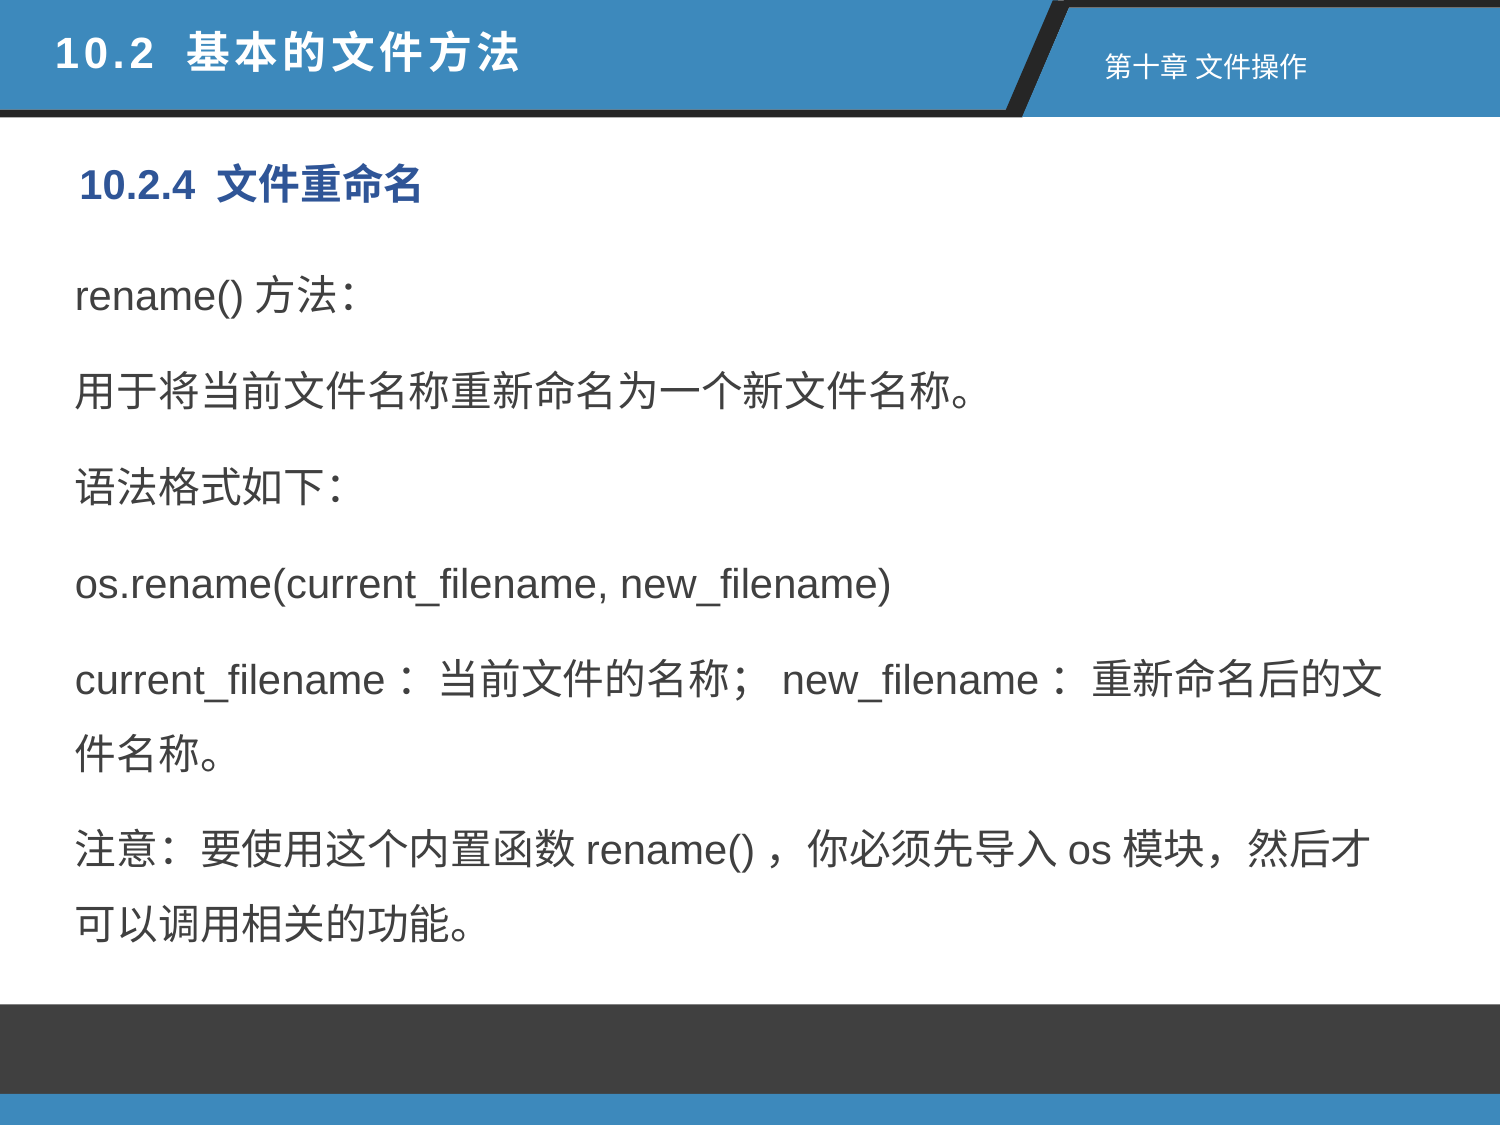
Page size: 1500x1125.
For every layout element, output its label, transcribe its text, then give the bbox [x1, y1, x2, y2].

list rename()方法： 用于将当前文件名称重新命名为一个新文件名称。 语法格式如下： os.rename(current_filename, new_filename) current_filename：当前文件的名称；new_filename：重新命名后的文件名称。 注意：要使用这个内置函数rename()，你必须先导入os模块，然后才可以调用相关的功能。 [59, 236, 1415, 1006]
list 10.2.4 文件重命名 [64, 155, 1229, 236]
text_box 10.2 基本的文件方法 [40, 17, 628, 85]
text_box 第十章 文件操作 [1070, 41, 1500, 91]
